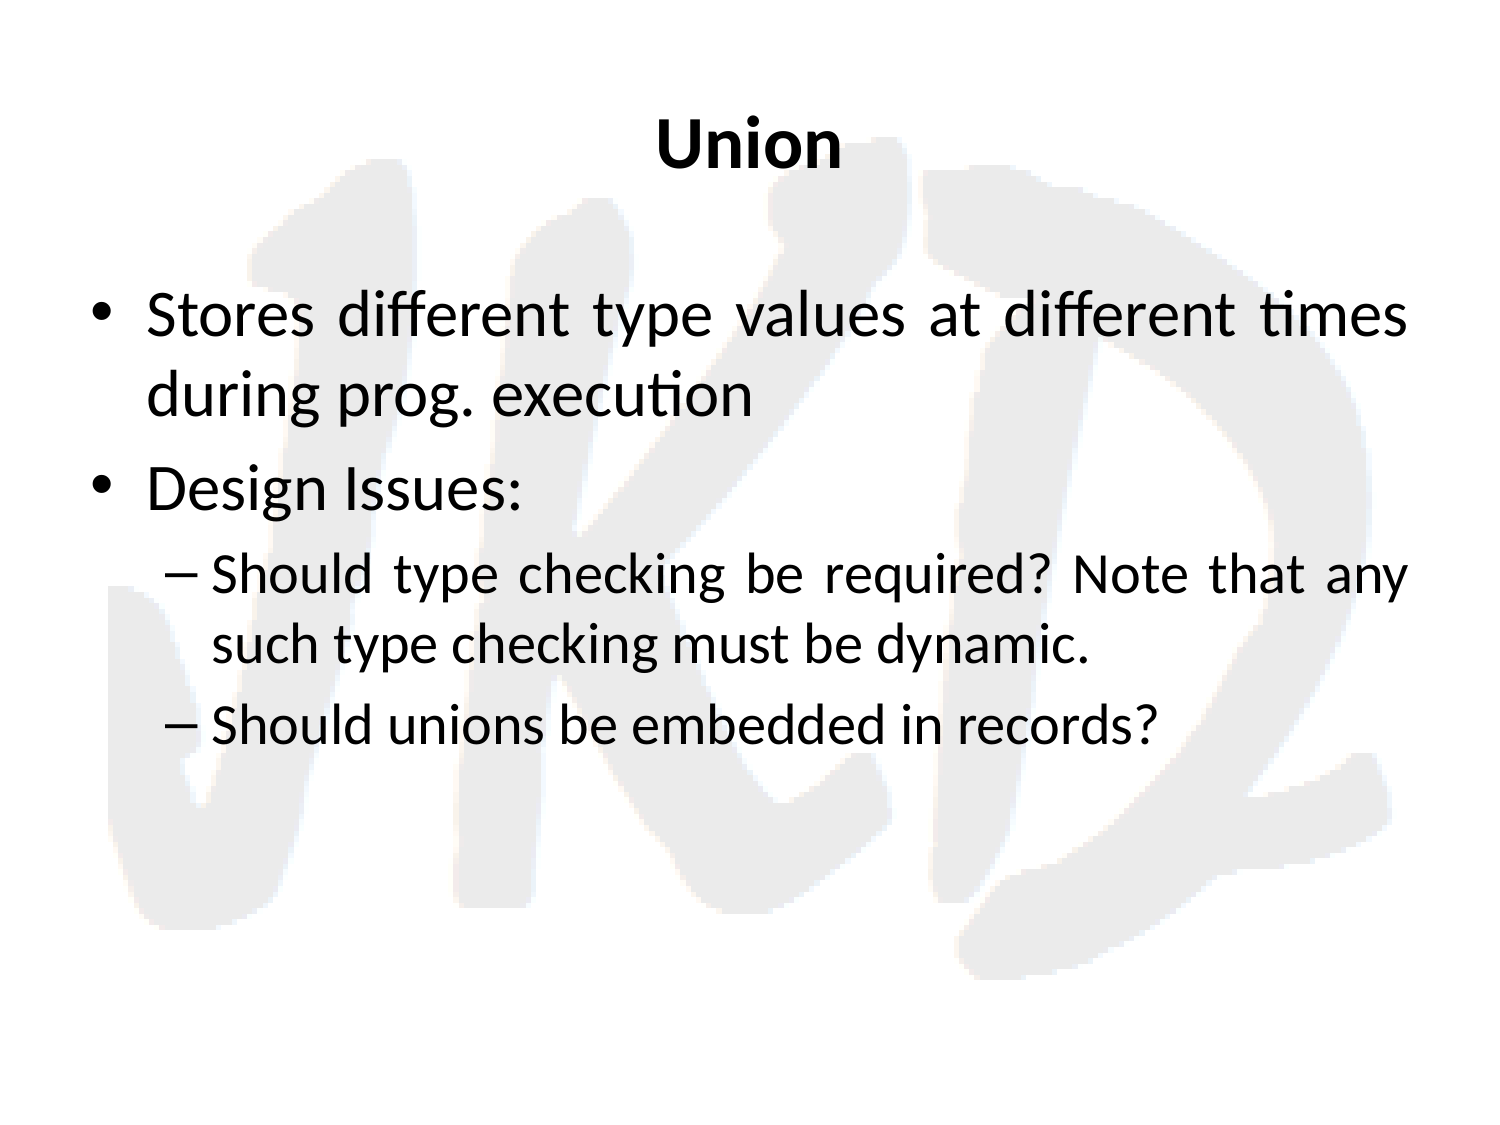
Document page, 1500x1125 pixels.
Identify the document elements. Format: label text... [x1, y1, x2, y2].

title Union [75, 45, 1425, 233]
list Stores different type values at different times during prog. execution Design Issues: Should type checking be required? Note that any such type checking must be dynamic. Should unions be embedded in records? [75, 262, 1425, 1005]
